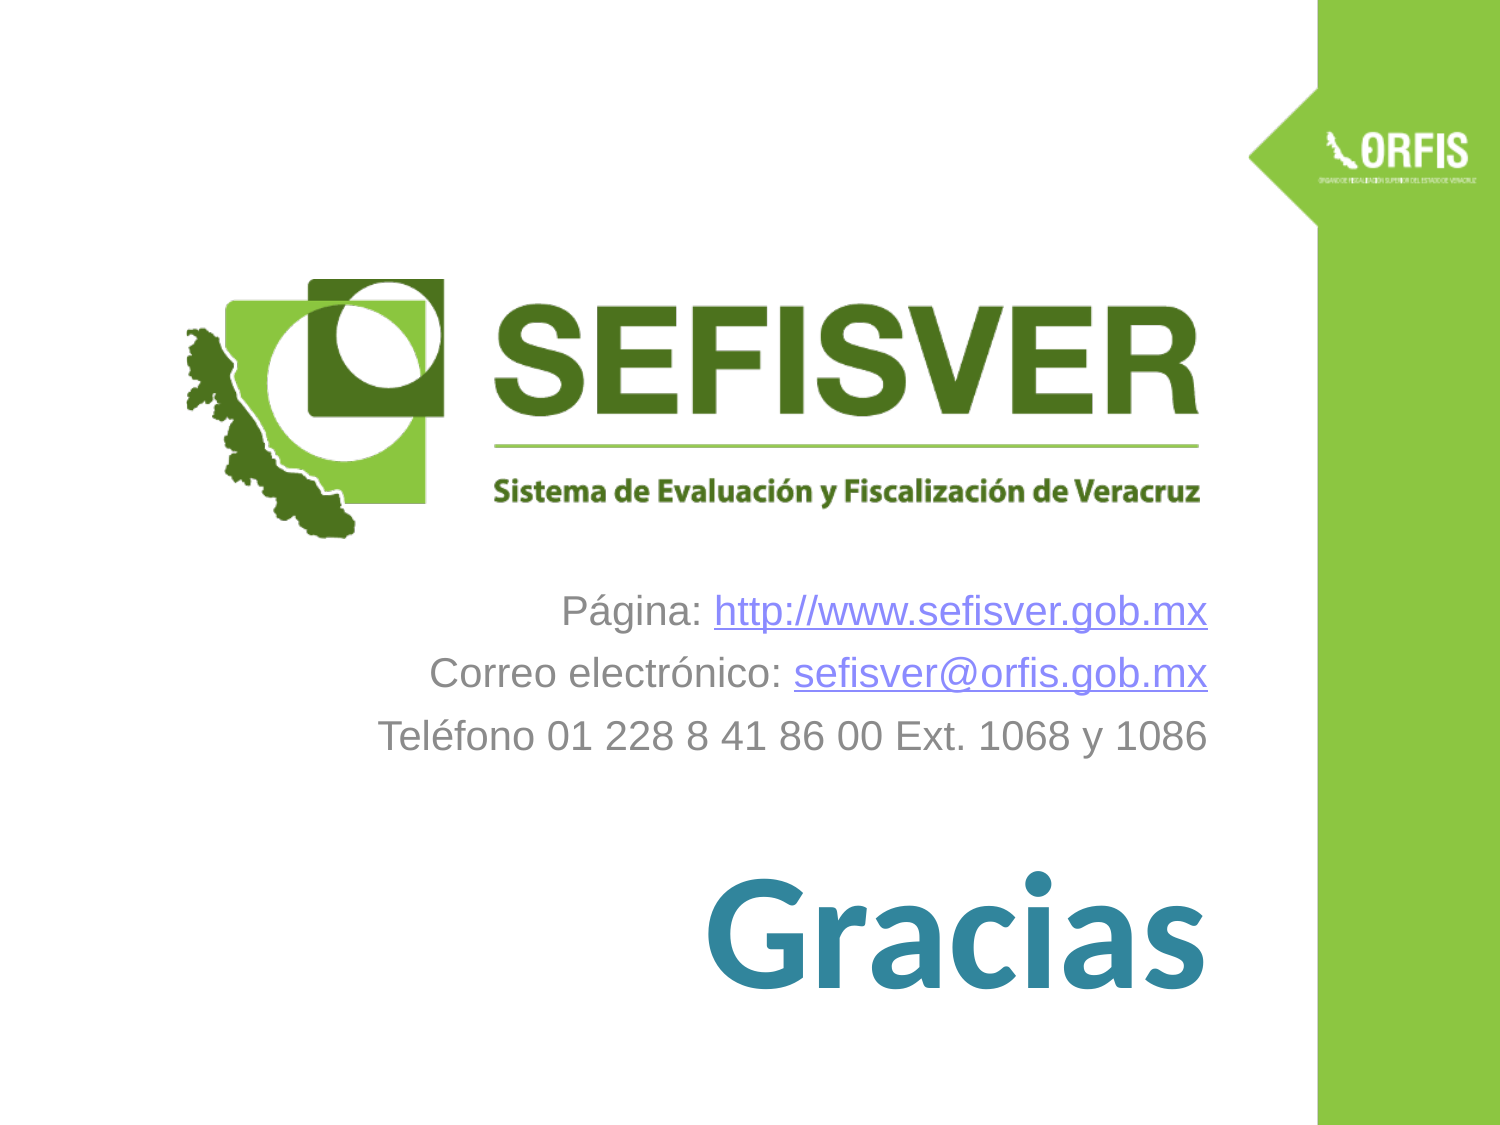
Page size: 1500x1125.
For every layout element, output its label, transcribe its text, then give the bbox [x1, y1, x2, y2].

picture [186, 279, 1200, 526]
subtitle Página: http://www.sefisver.gob.mx Correo electrónico: sefisver@orfis.gob.mx Teléfono 01 228 8 41 86 00 Ext. 1068 y 1086 [155, 526, 1224, 814]
text_box Gracias [155, 815, 1224, 1043]
